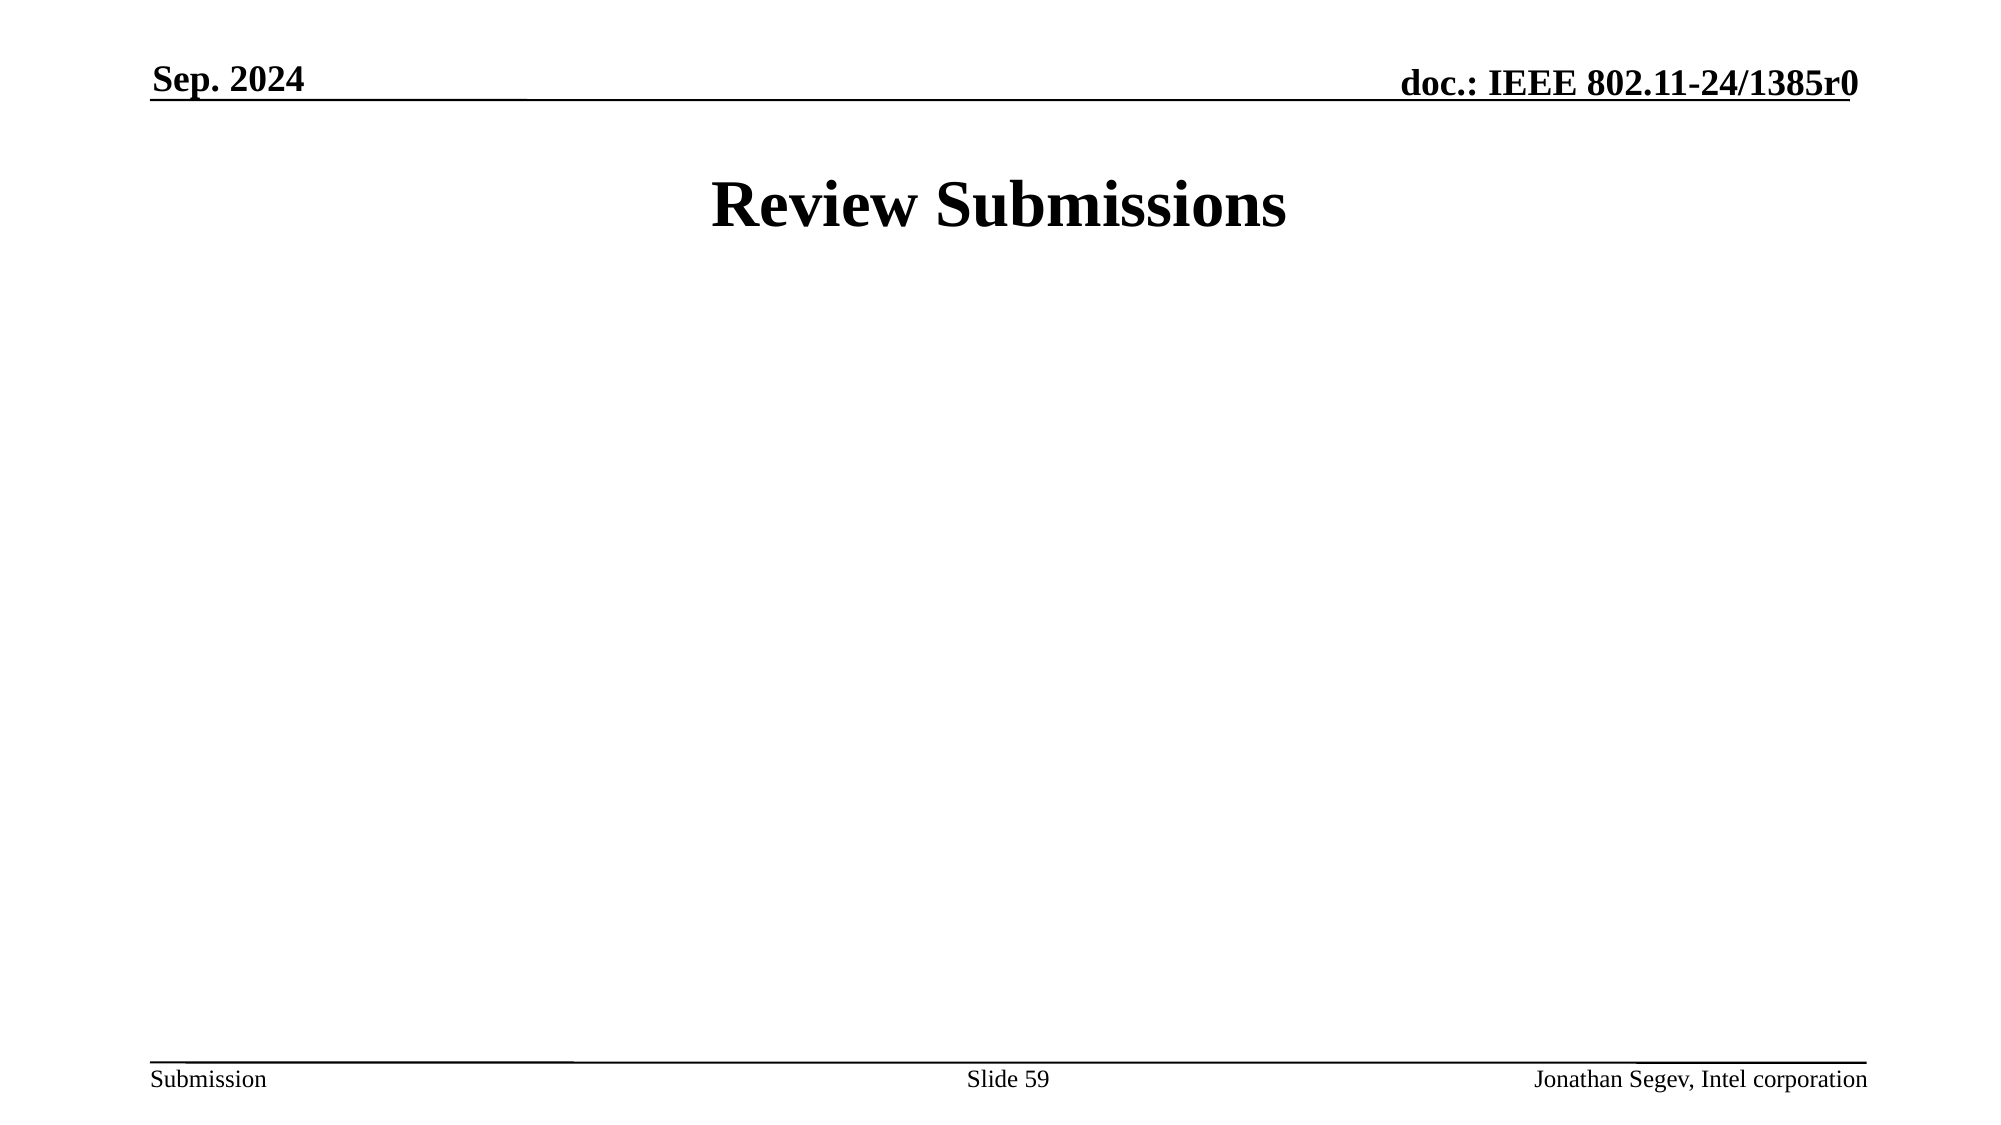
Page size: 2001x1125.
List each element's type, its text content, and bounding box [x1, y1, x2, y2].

title Review Submissions [149, 112, 1850, 288]
slide_number Slide 59 [950, 1061, 1067, 1123]
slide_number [152, 54, 563, 100]
footer Jonathan Segev, Intel corporation [1171, 1061, 1869, 1093]
